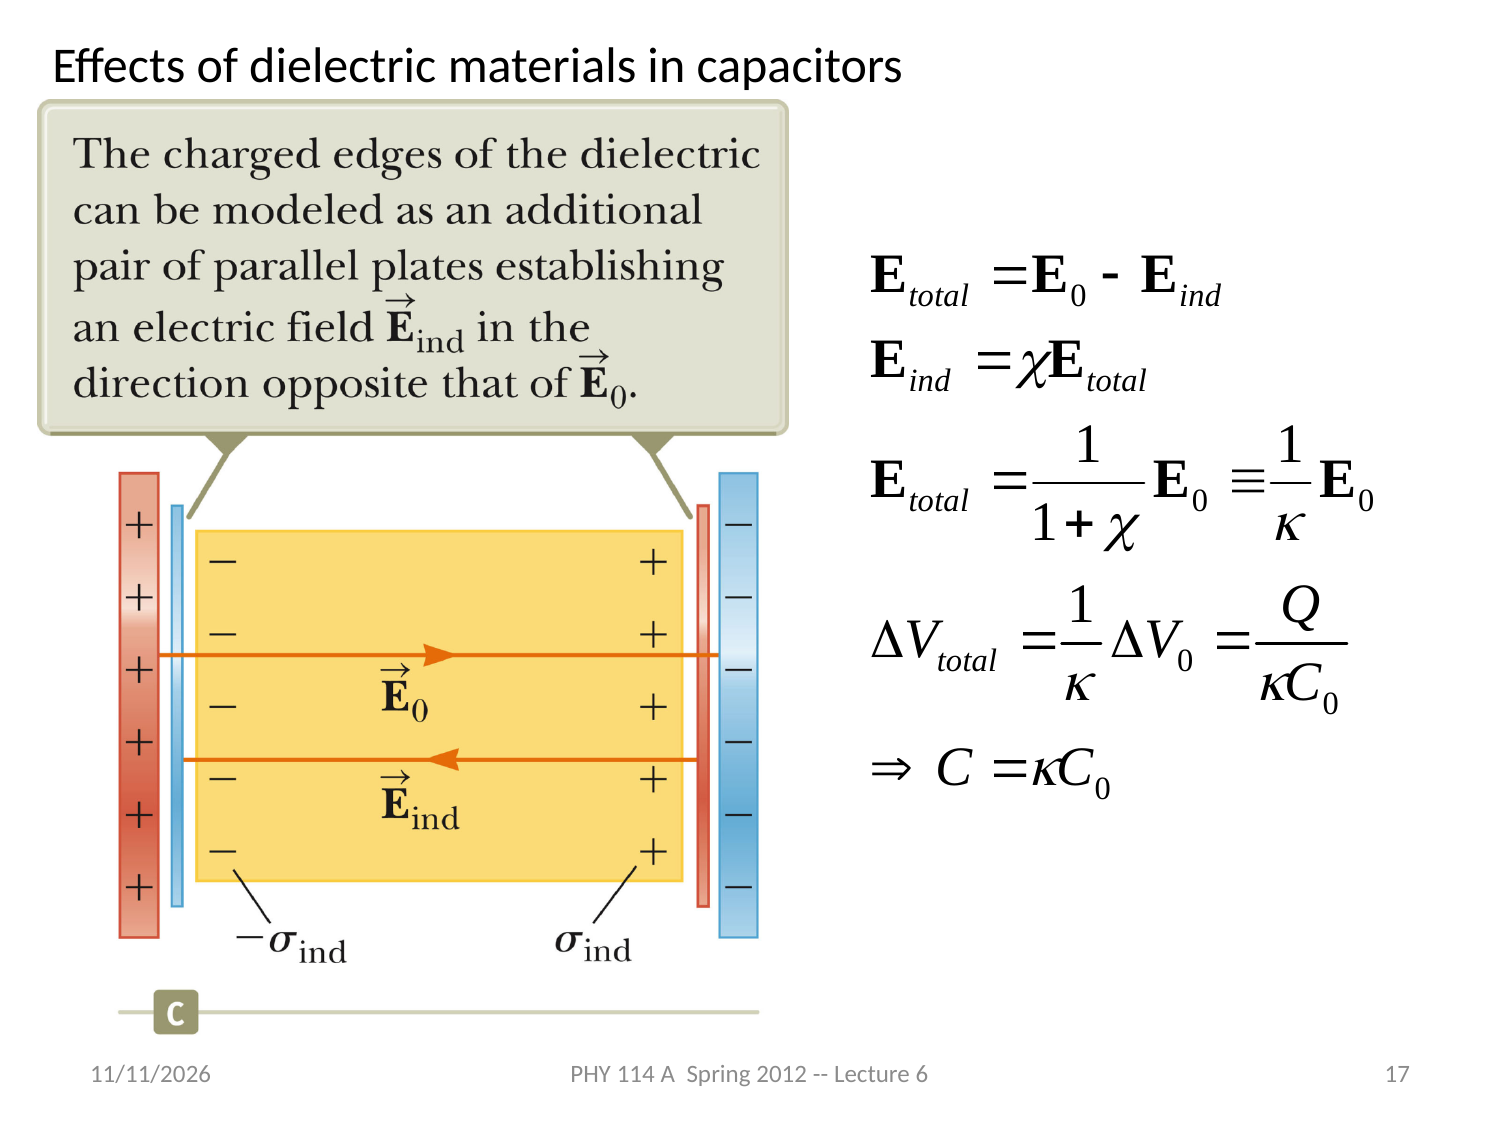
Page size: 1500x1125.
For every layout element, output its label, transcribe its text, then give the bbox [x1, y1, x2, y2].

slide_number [75, 1047, 425, 1103]
slide_number 17 [1074, 1042, 1425, 1103]
footer PHY 114 A Spring 2012 -- Lecture 6 [512, 1042, 988, 1103]
picture [37, 99, 790, 1038]
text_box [862, 237, 1392, 813]
text_box Effects of dielectric materials in capacitors [37, 24, 1263, 100]
